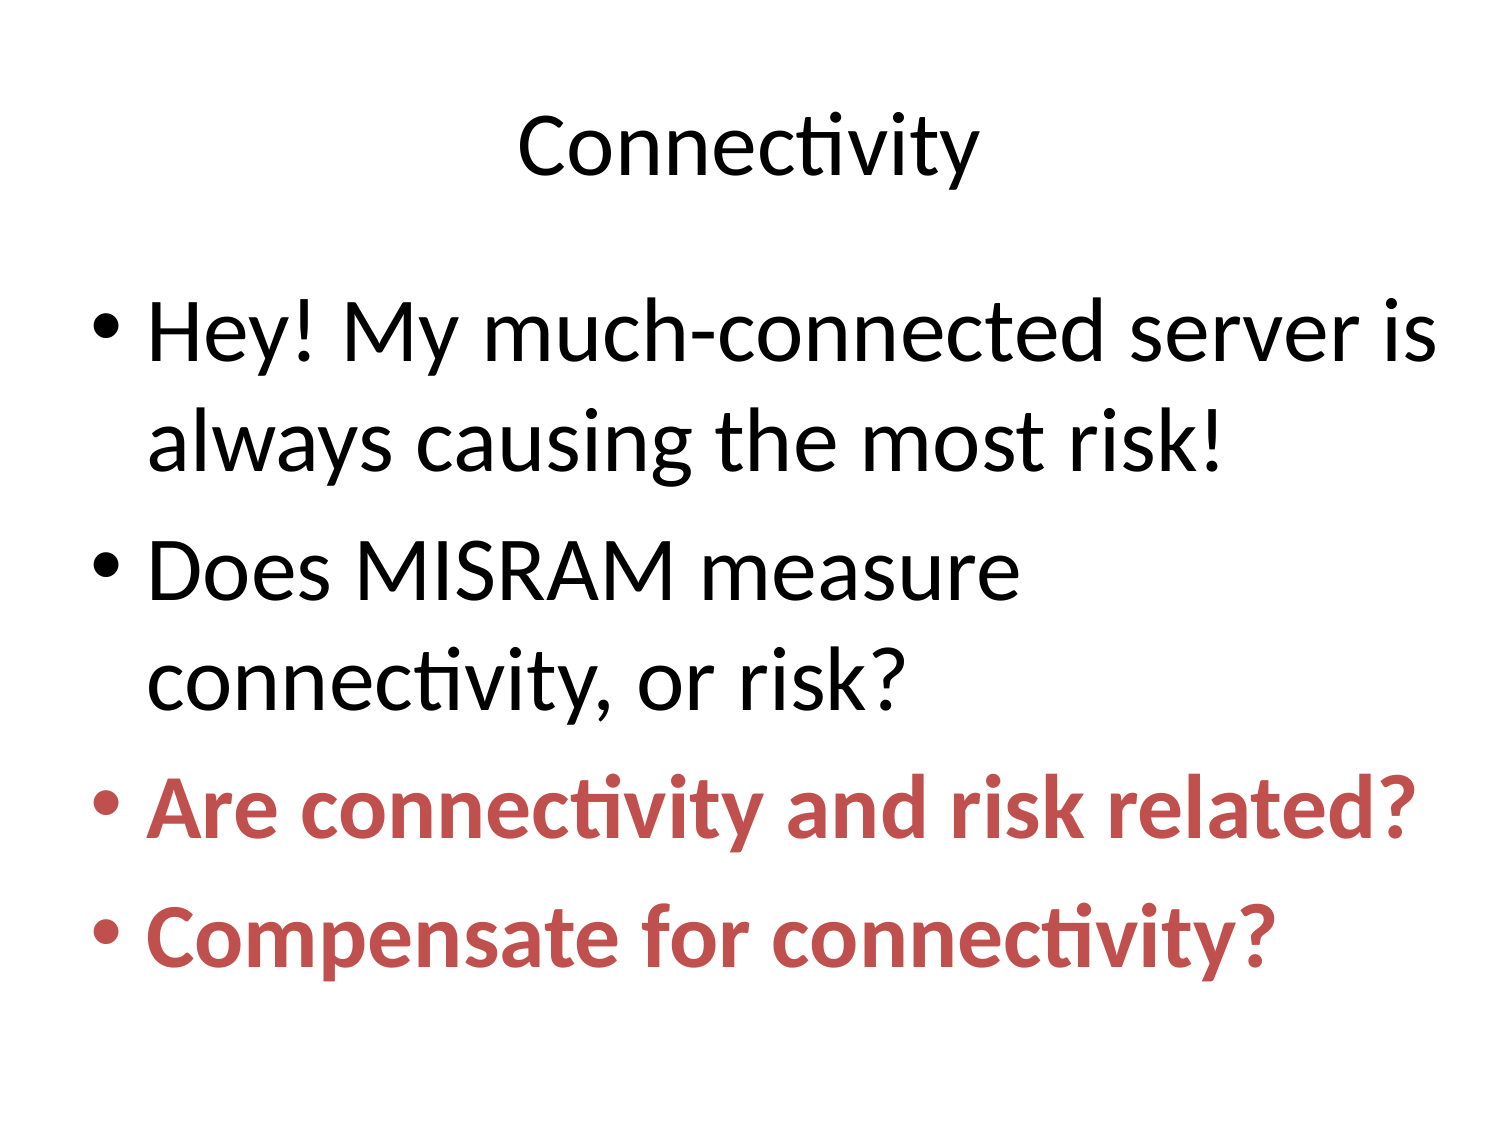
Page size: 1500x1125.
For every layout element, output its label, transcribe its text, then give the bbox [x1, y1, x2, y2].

list Hey! My much-connected server is always causing the most risk! Does MISRAM measure connectivity, or risk? Are connectivity and risk related? Compensate for connectivity? [75, 262, 1463, 1005]
title Connectivity [75, 45, 1425, 233]
